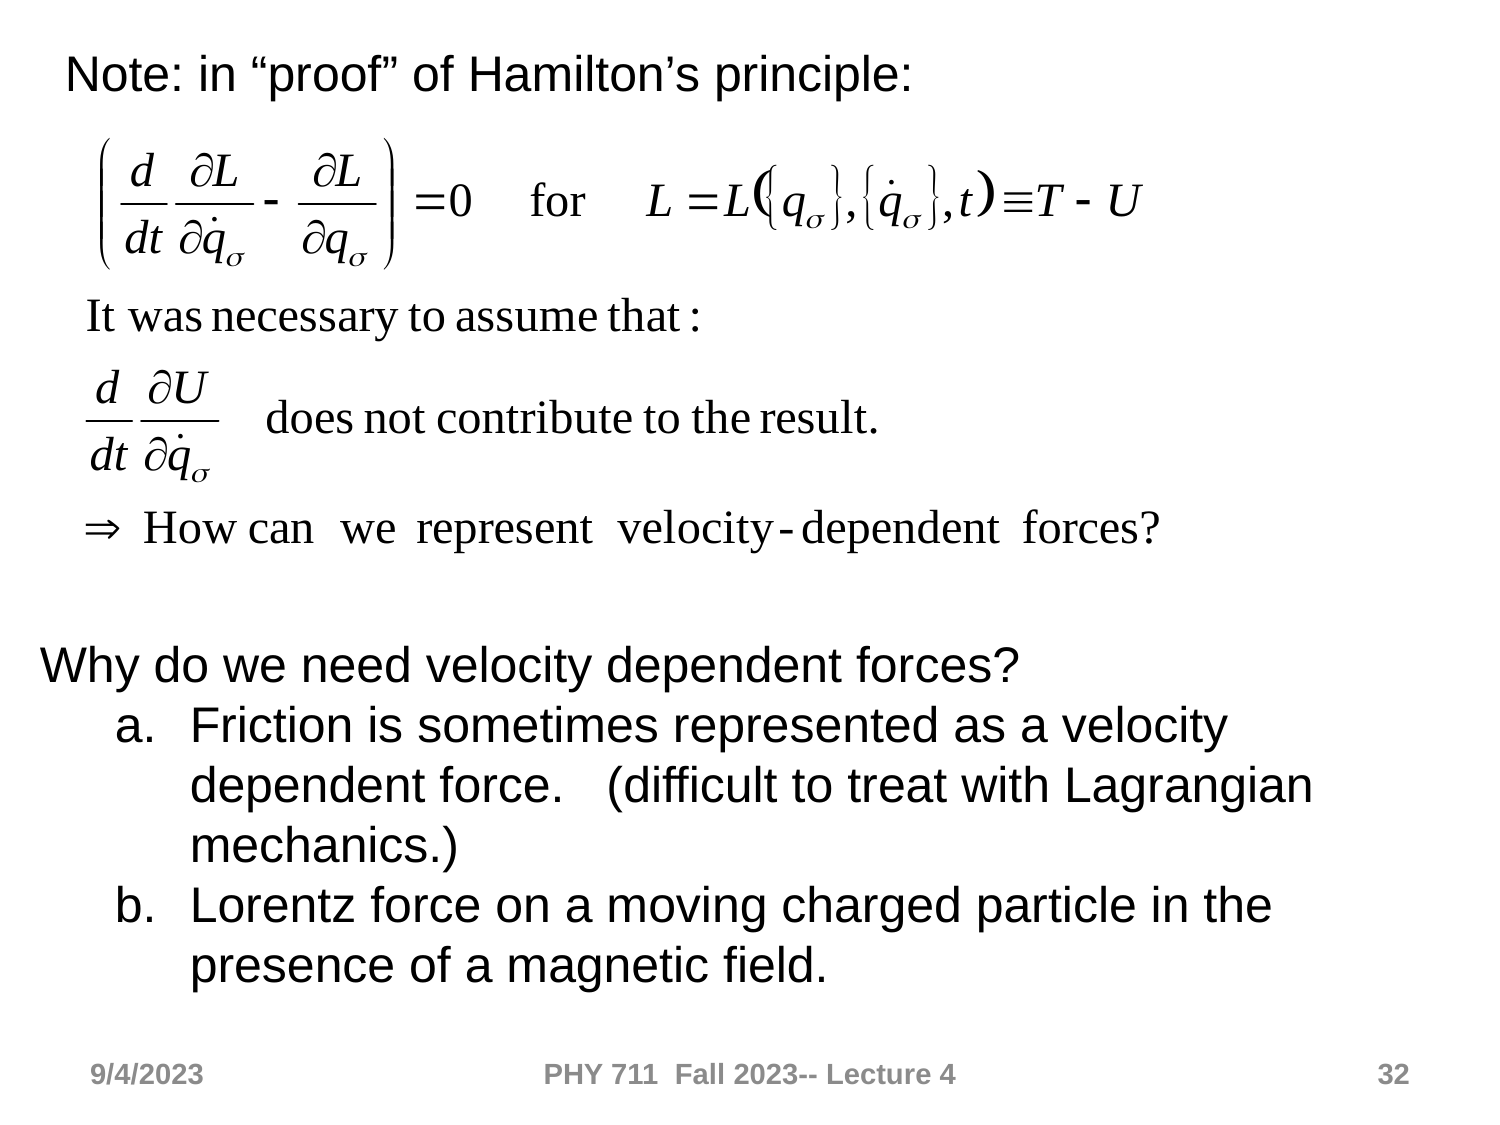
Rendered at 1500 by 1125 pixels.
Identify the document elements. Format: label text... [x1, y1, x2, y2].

footer PHY 711 Fall 2023-- Lecture 4 [512, 1042, 988, 1103]
slide_number 32 [1074, 1042, 1425, 1103]
text_box Note: in “proof” of Hamilton’s principle: [49, 33, 1338, 109]
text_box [77, 130, 1167, 563]
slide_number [75, 1042, 425, 1103]
text_box Why do we need velocity dependent forces? Friction is sometimes represented as a velocity dependent force. (difficult to treat with Lagrangian mechanics.) Lorentz force on a moving charged particle in the presence of a magnetic field. [24, 624, 1425, 1000]
